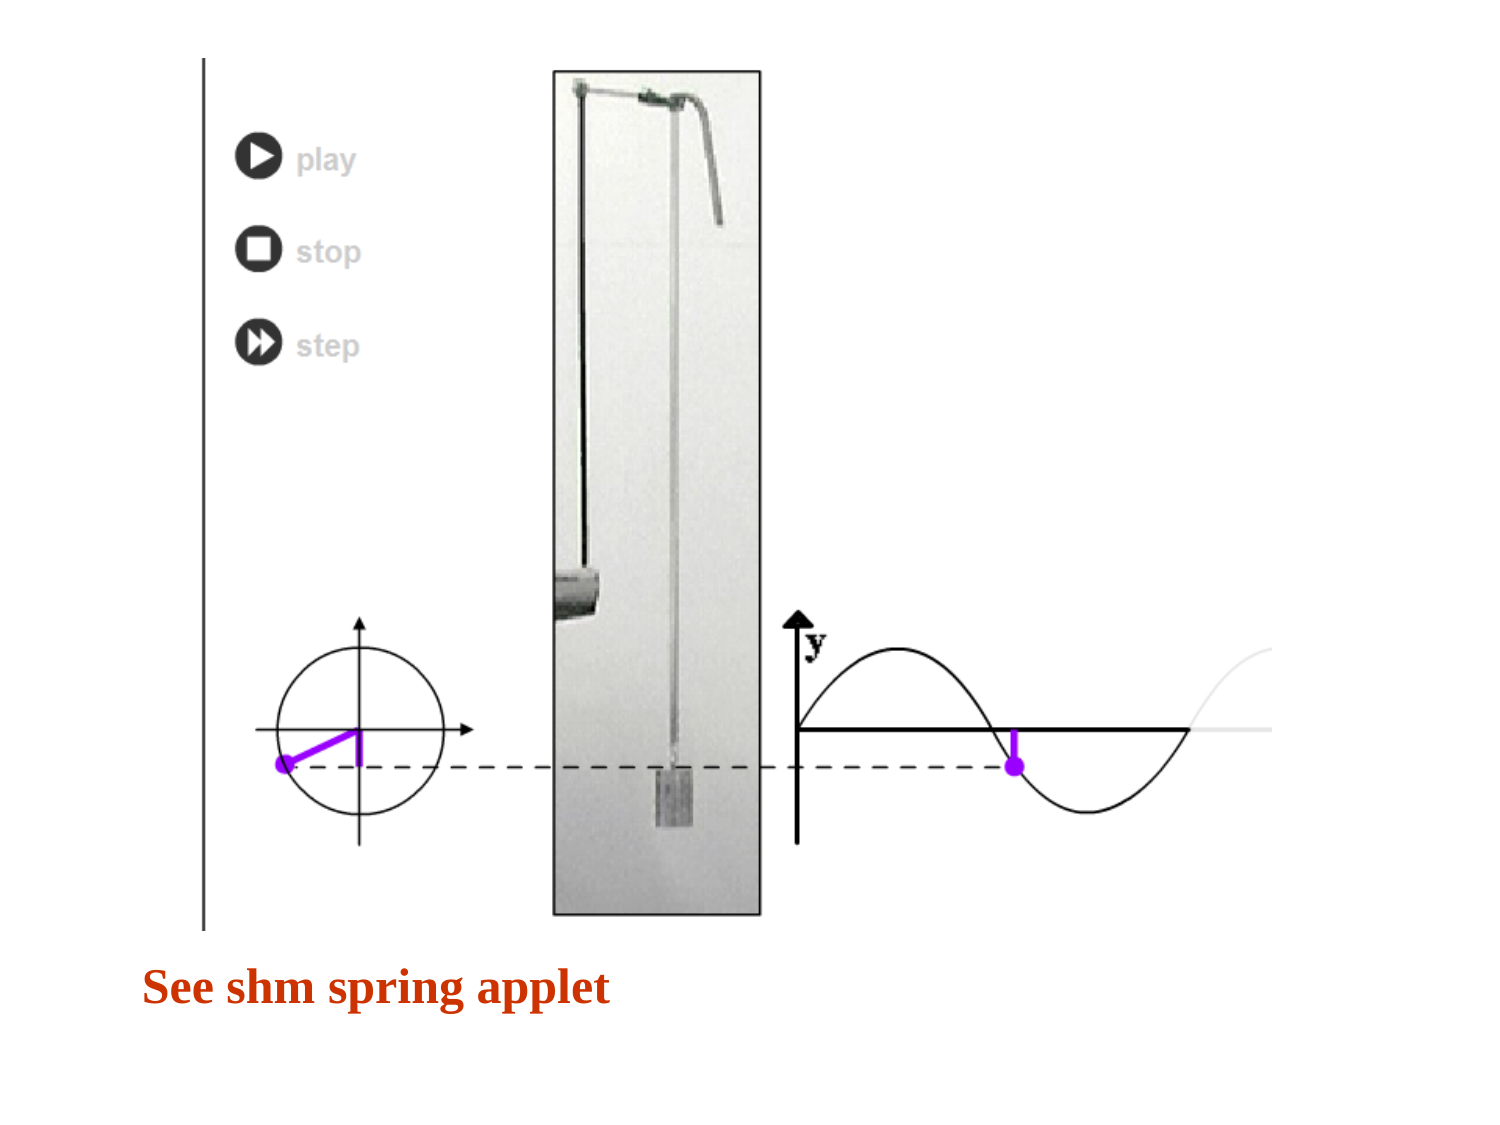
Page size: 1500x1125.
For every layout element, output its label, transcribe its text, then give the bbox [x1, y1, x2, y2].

text_box See shm spring applet [127, 945, 1218, 1021]
picture [132, 58, 1272, 931]
